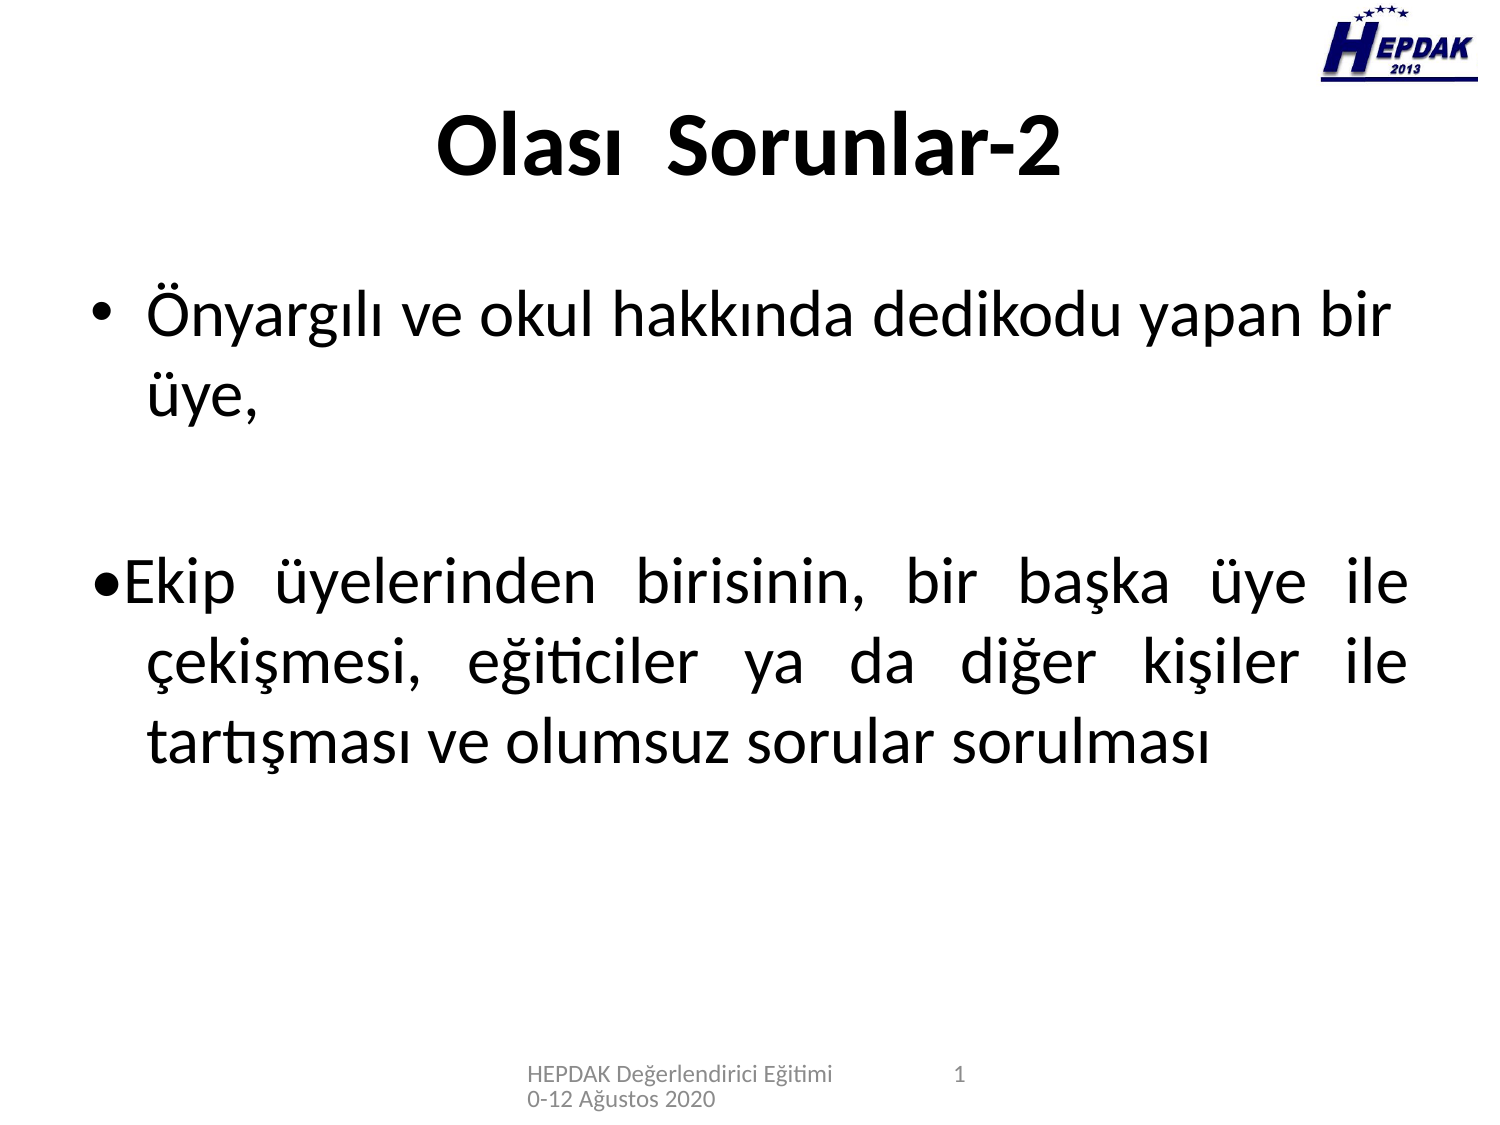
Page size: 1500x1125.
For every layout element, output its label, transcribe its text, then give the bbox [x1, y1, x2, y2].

list Önyargılı ve okul hakkında dedikodu yapan bir üye, •Ekip üyelerinden birisinin, bir başka üye ile çekişmesi, eğiticiler ya da diğer kişiler ile tartışması ve olumsuz sorular sorulması [75, 262, 1425, 1005]
title Olası Sorunlar-2 [75, 45, 1425, 233]
footer HEPDAK Değerlendirici Eğitimi 10-12 Ağustos 2020 [512, 1042, 988, 1103]
picture [1316, 3, 1478, 87]
